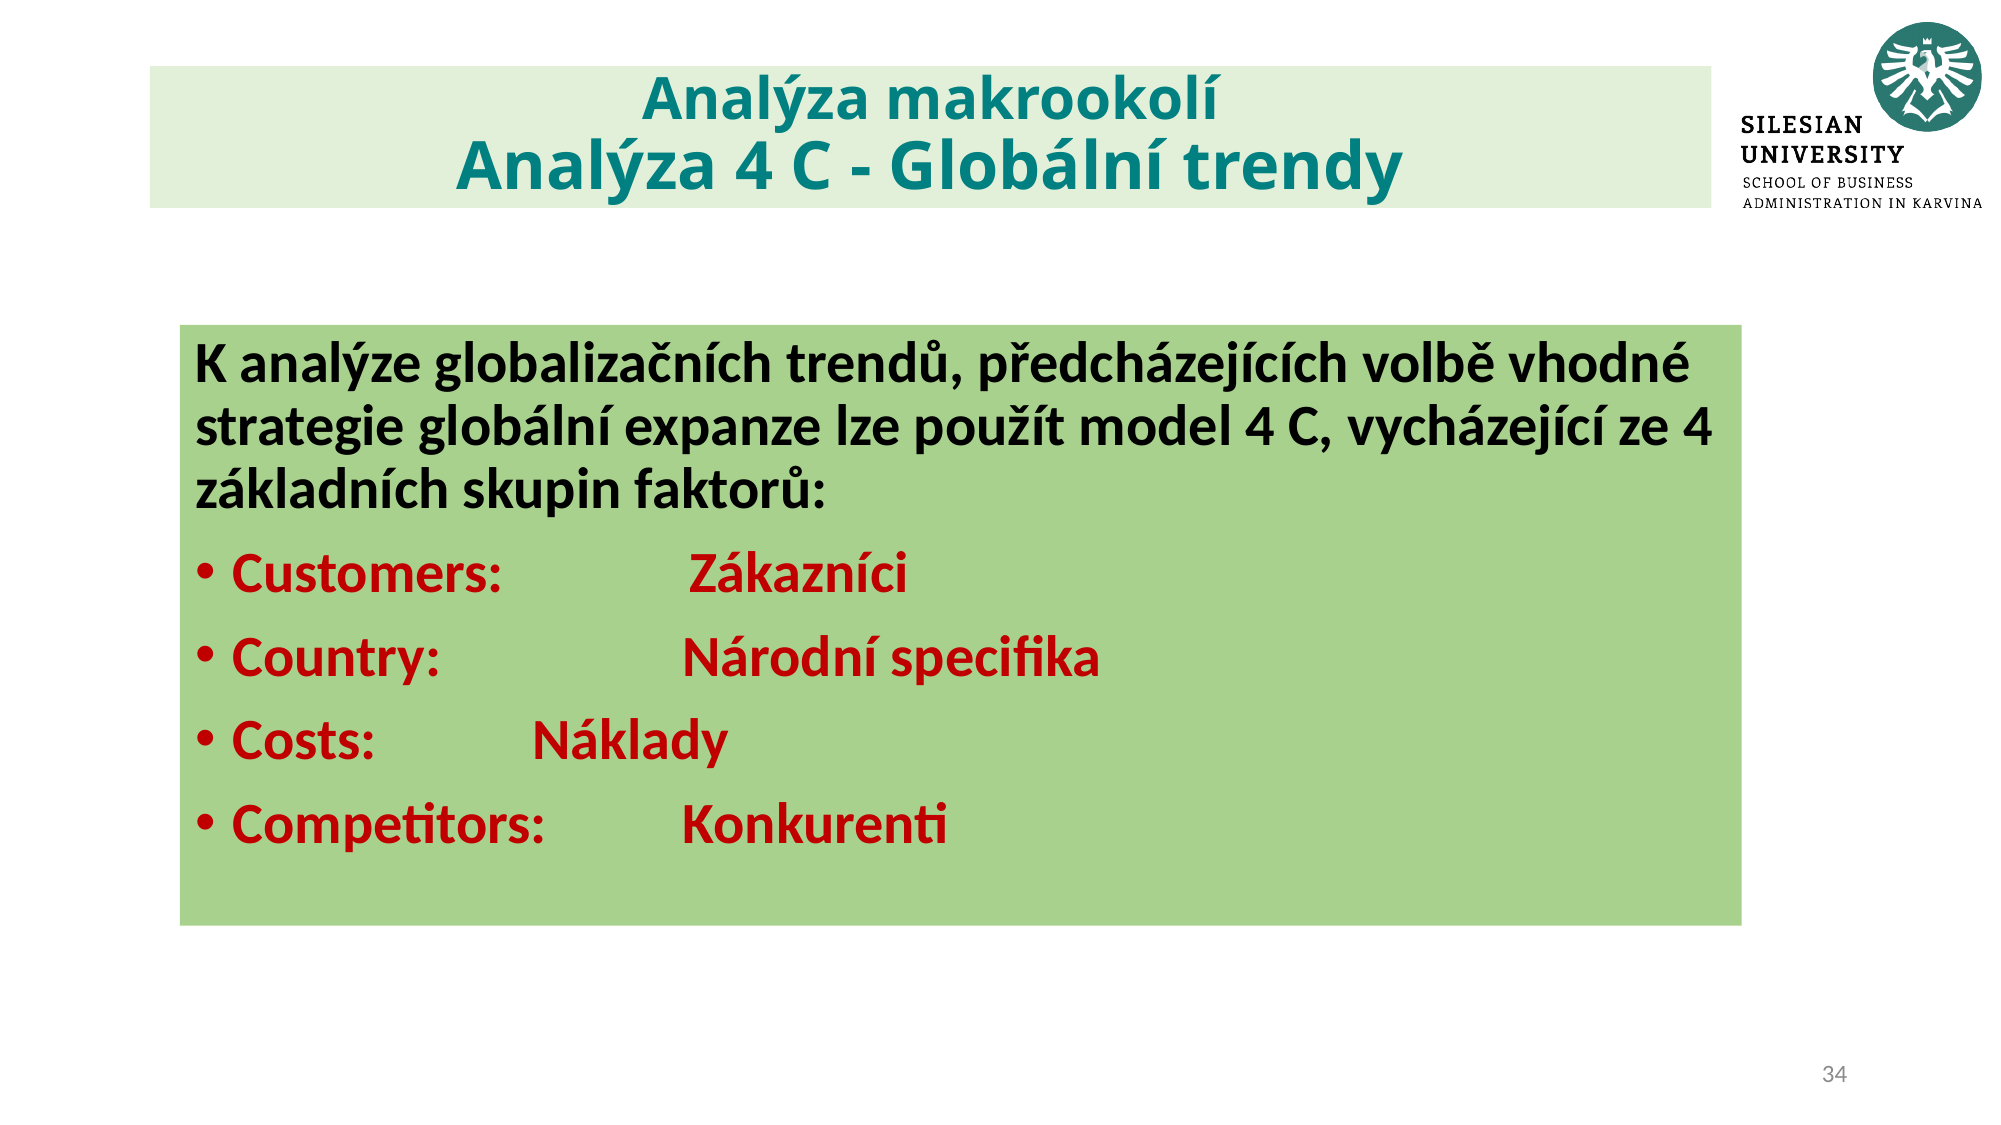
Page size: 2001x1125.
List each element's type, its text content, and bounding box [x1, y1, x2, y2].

list K analýze globalizačních trendů, předcházejících volbě vhodné strategie globální expanze lze použít model 4 C, vycházející ze 4 základních skupin faktorů: Customers: Zákazníci Country: Národní specifika Costs: Náklady Competitors: Konkurenti [179, 324, 1742, 926]
picture [1741, 22, 1982, 208]
title Analýza makrookolí Analýza 4 C - Globální trendy [149, 66, 1712, 208]
slide_number 34 [1412, 1042, 1863, 1103]
